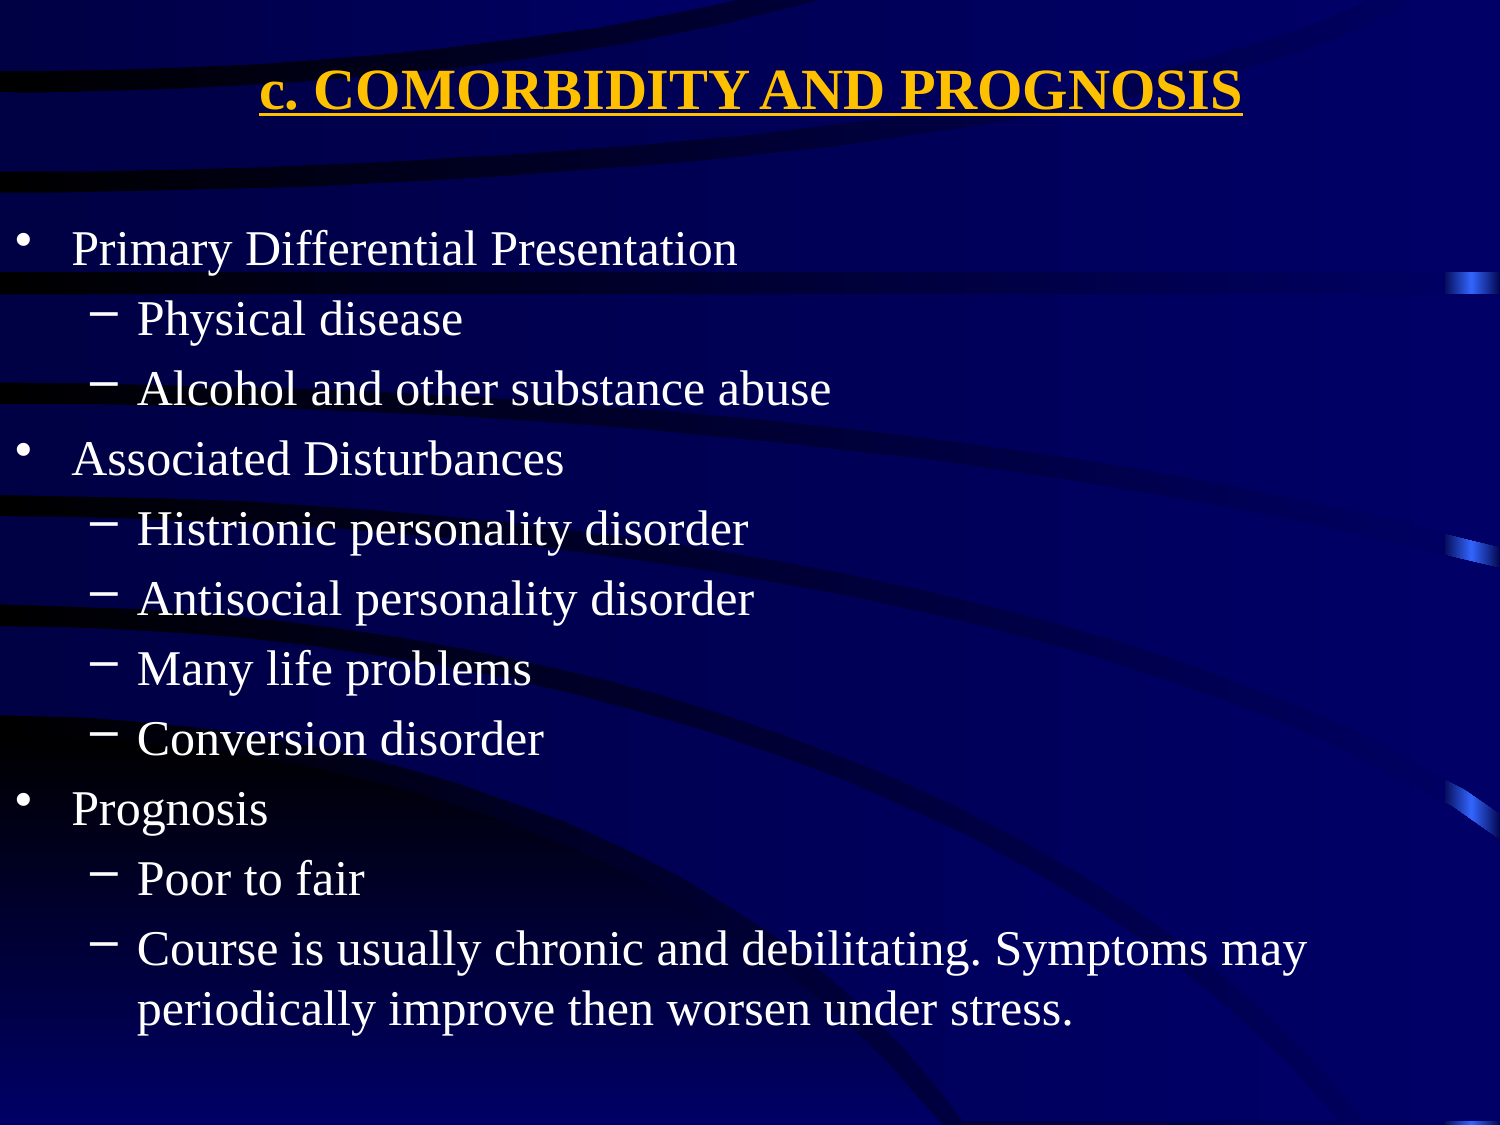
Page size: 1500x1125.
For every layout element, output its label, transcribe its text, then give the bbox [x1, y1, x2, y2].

title c. COMORBIDITY AND PROGNOSIS [2, 0, 1500, 173]
list Primary Differential Presentation Physical disease Alcohol and other substance abuse Associated Disturbances Histrionic personality disorder Antisocial personality disorder Many life problems Conversion disorder Prognosis Poor to fair Course is usually chronic and debilitating. Symptoms may periodically improve then worsen under stress. [0, 207, 1500, 1125]
